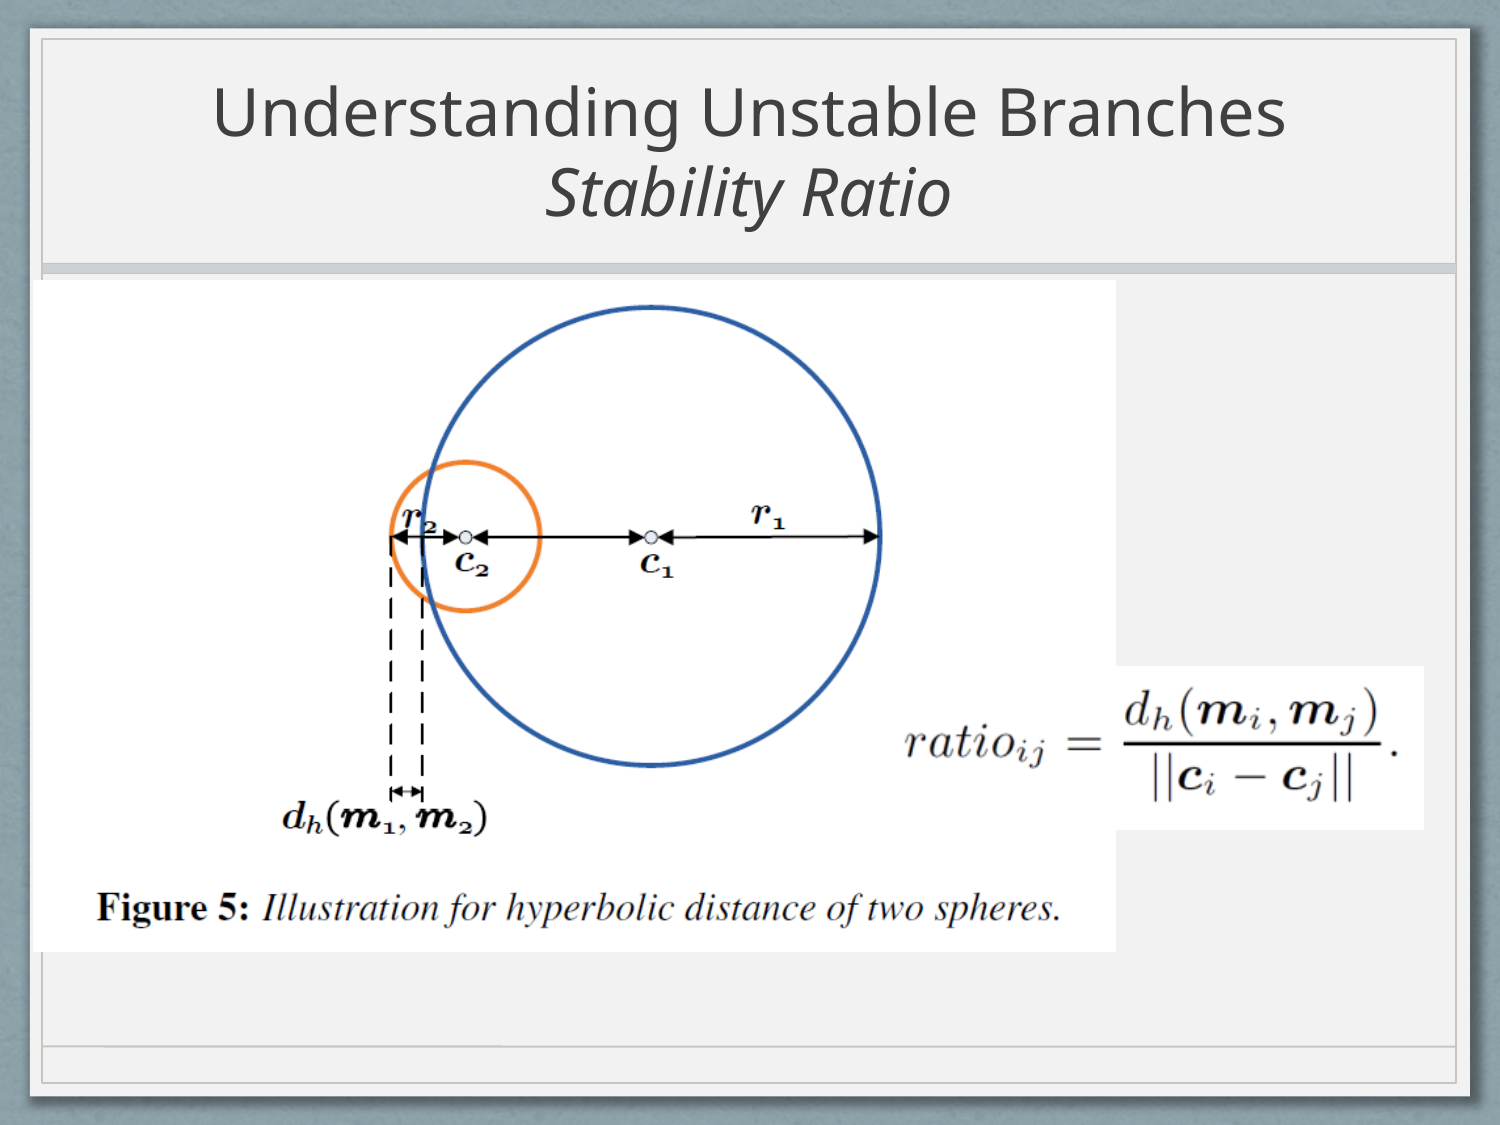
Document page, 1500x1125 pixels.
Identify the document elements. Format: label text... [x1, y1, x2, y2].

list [862, 665, 1425, 831]
title Understanding Unstable Branches Stability Ratio [147, 40, 1353, 260]
picture [32, 279, 1117, 952]
